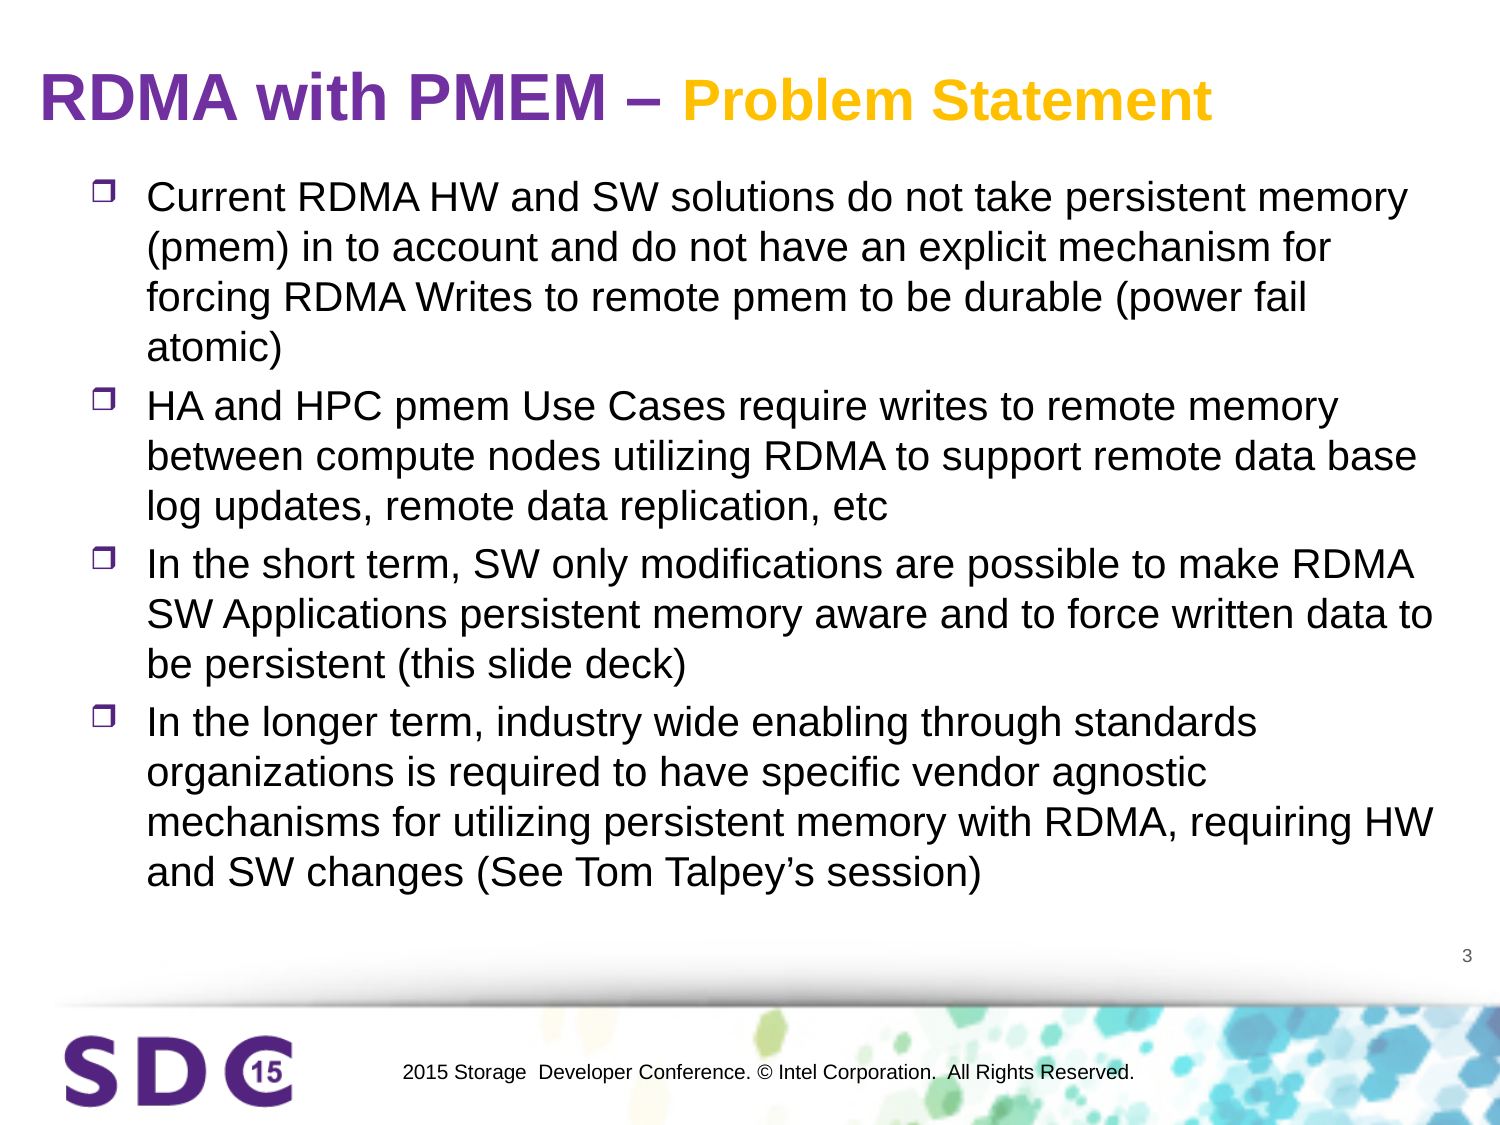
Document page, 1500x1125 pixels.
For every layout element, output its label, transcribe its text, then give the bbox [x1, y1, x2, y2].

picture [0, 774, 1500, 1125]
title RDMA with PMEM – Problem Statement [24, 0, 1375, 188]
list Current RDMA HW and SW solutions do not take persistent memory (pmem) in to account and do not have an explicit mechanism for forcing RDMA Writes to remote pmem to be durable (power fail atomic) HA and HPC pmem Use Cases require writes to remote memory between compute nodes utilizing RDMA to support remote data base log updates, remote data replication, etc In the short term, SW only modifications are possible to make RDMA SW Applications persistent memory aware and to force written data to be persistent (this slide deck) In the longer term, industry wide enabling through standards organizations is required to have specific vendor agnostic mechanisms for utilizing persistent memory with RDMA, requiring HW and SW changes (See Tom Talpey’s session) [75, 162, 1463, 998]
slide_number 3 [1137, 924, 1488, 985]
